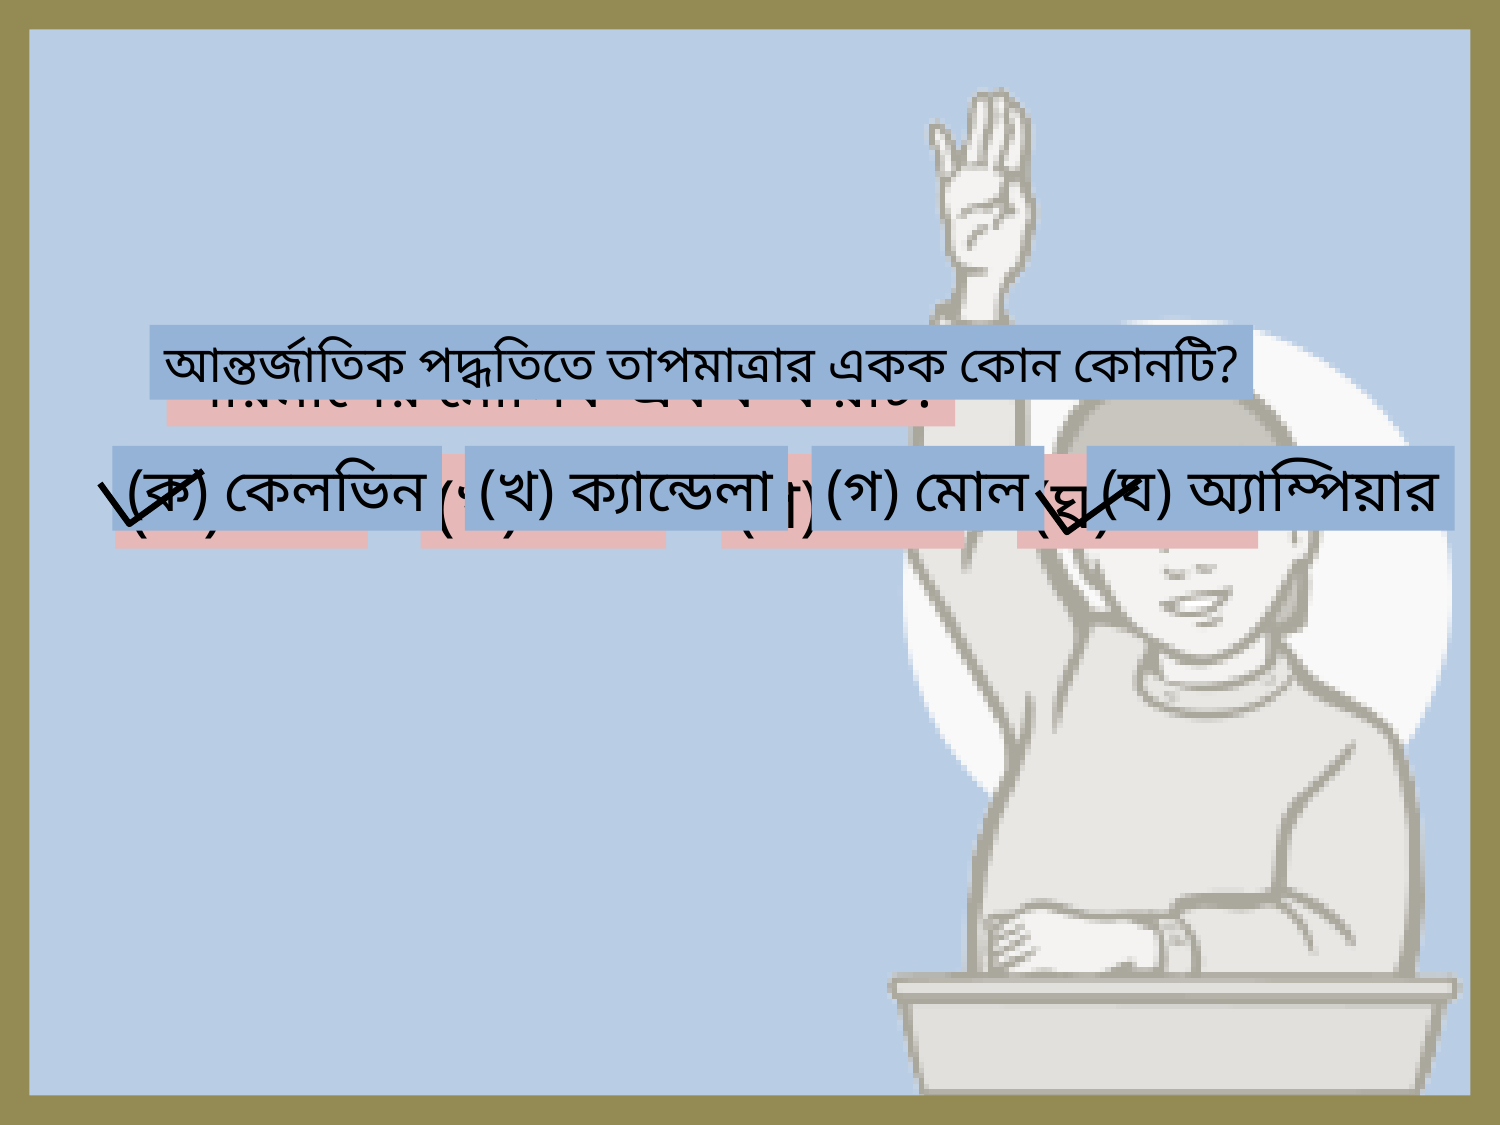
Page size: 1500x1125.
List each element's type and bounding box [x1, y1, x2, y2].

text_box [99, 324, 1468, 532]
picture [887, 532, 1463, 1100]
text_box [137, 541, 1239, 551]
picture [887, 87, 1463, 324]
text_box [0, 0, 1500, 1125]
